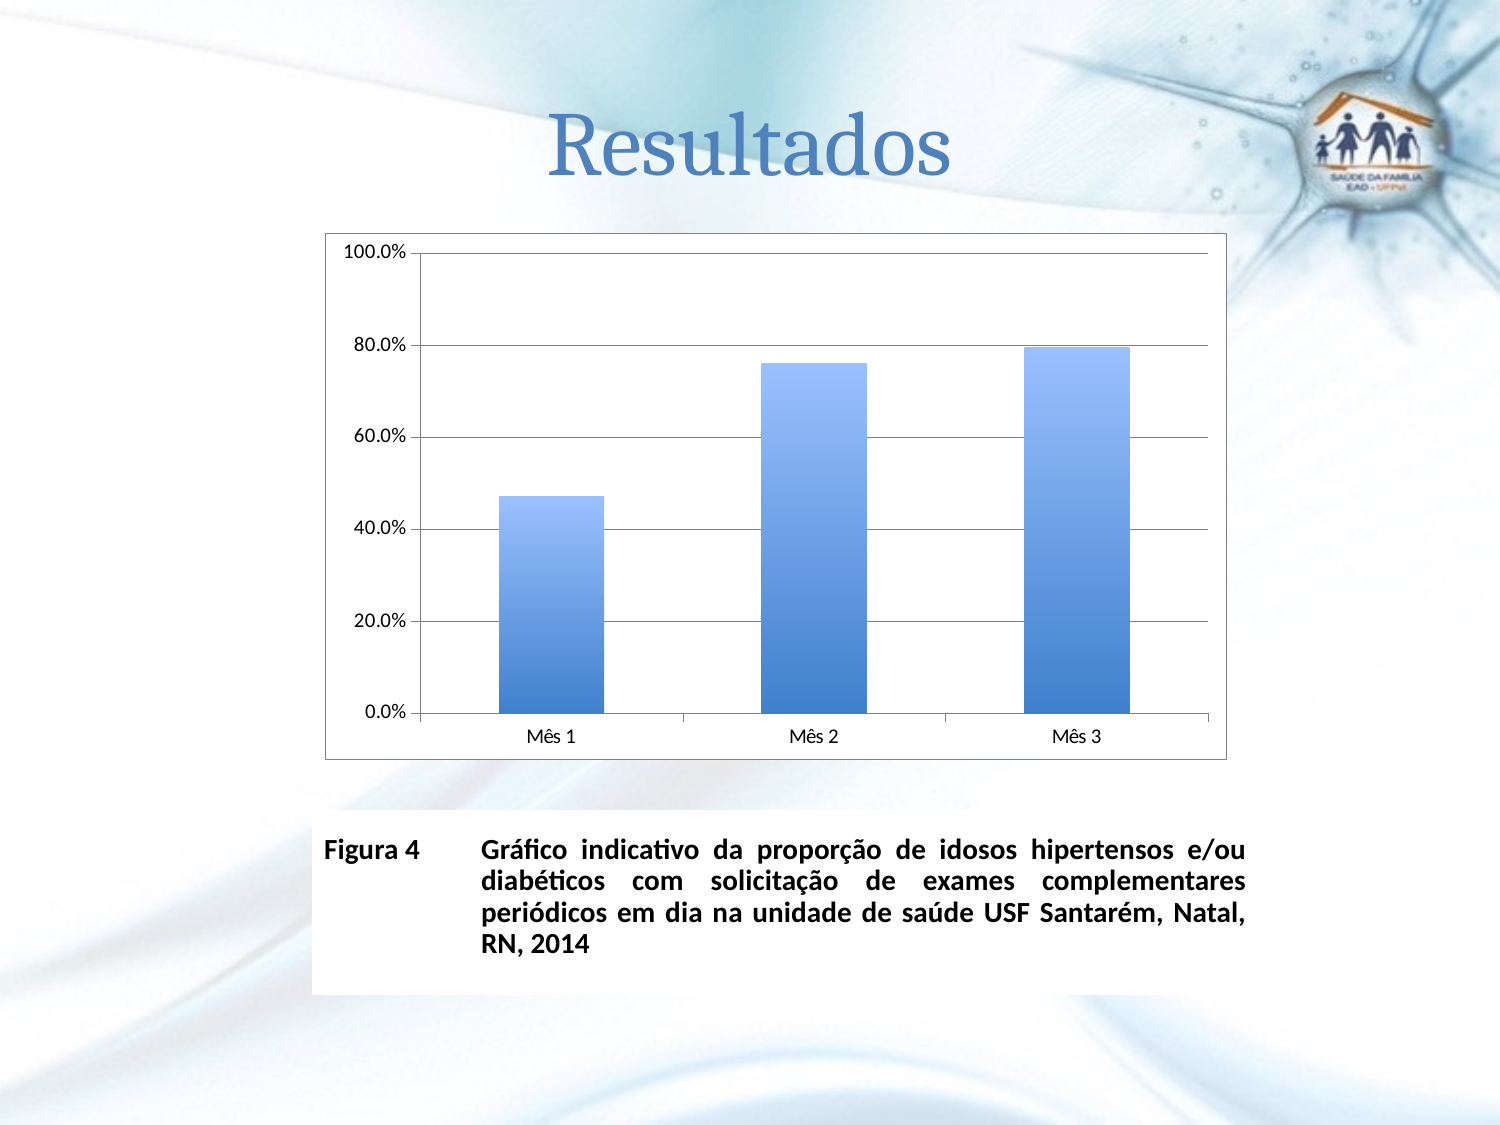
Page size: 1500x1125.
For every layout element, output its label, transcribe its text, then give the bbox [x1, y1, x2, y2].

table_header Gráfico indicativo da proporção de idosos hipertensos e/ou diabéticos com solicitação de exames complementares periódicos em dia na unidade de saúde USF Santarém, Natal, RN, 2014 [471, 811, 1257, 989]
picture [0, 0, 1500, 1125]
table_header Figura 4 [314, 811, 469, 989]
title Resultados [75, 45, 1425, 233]
chart [324, 232, 1227, 760]
